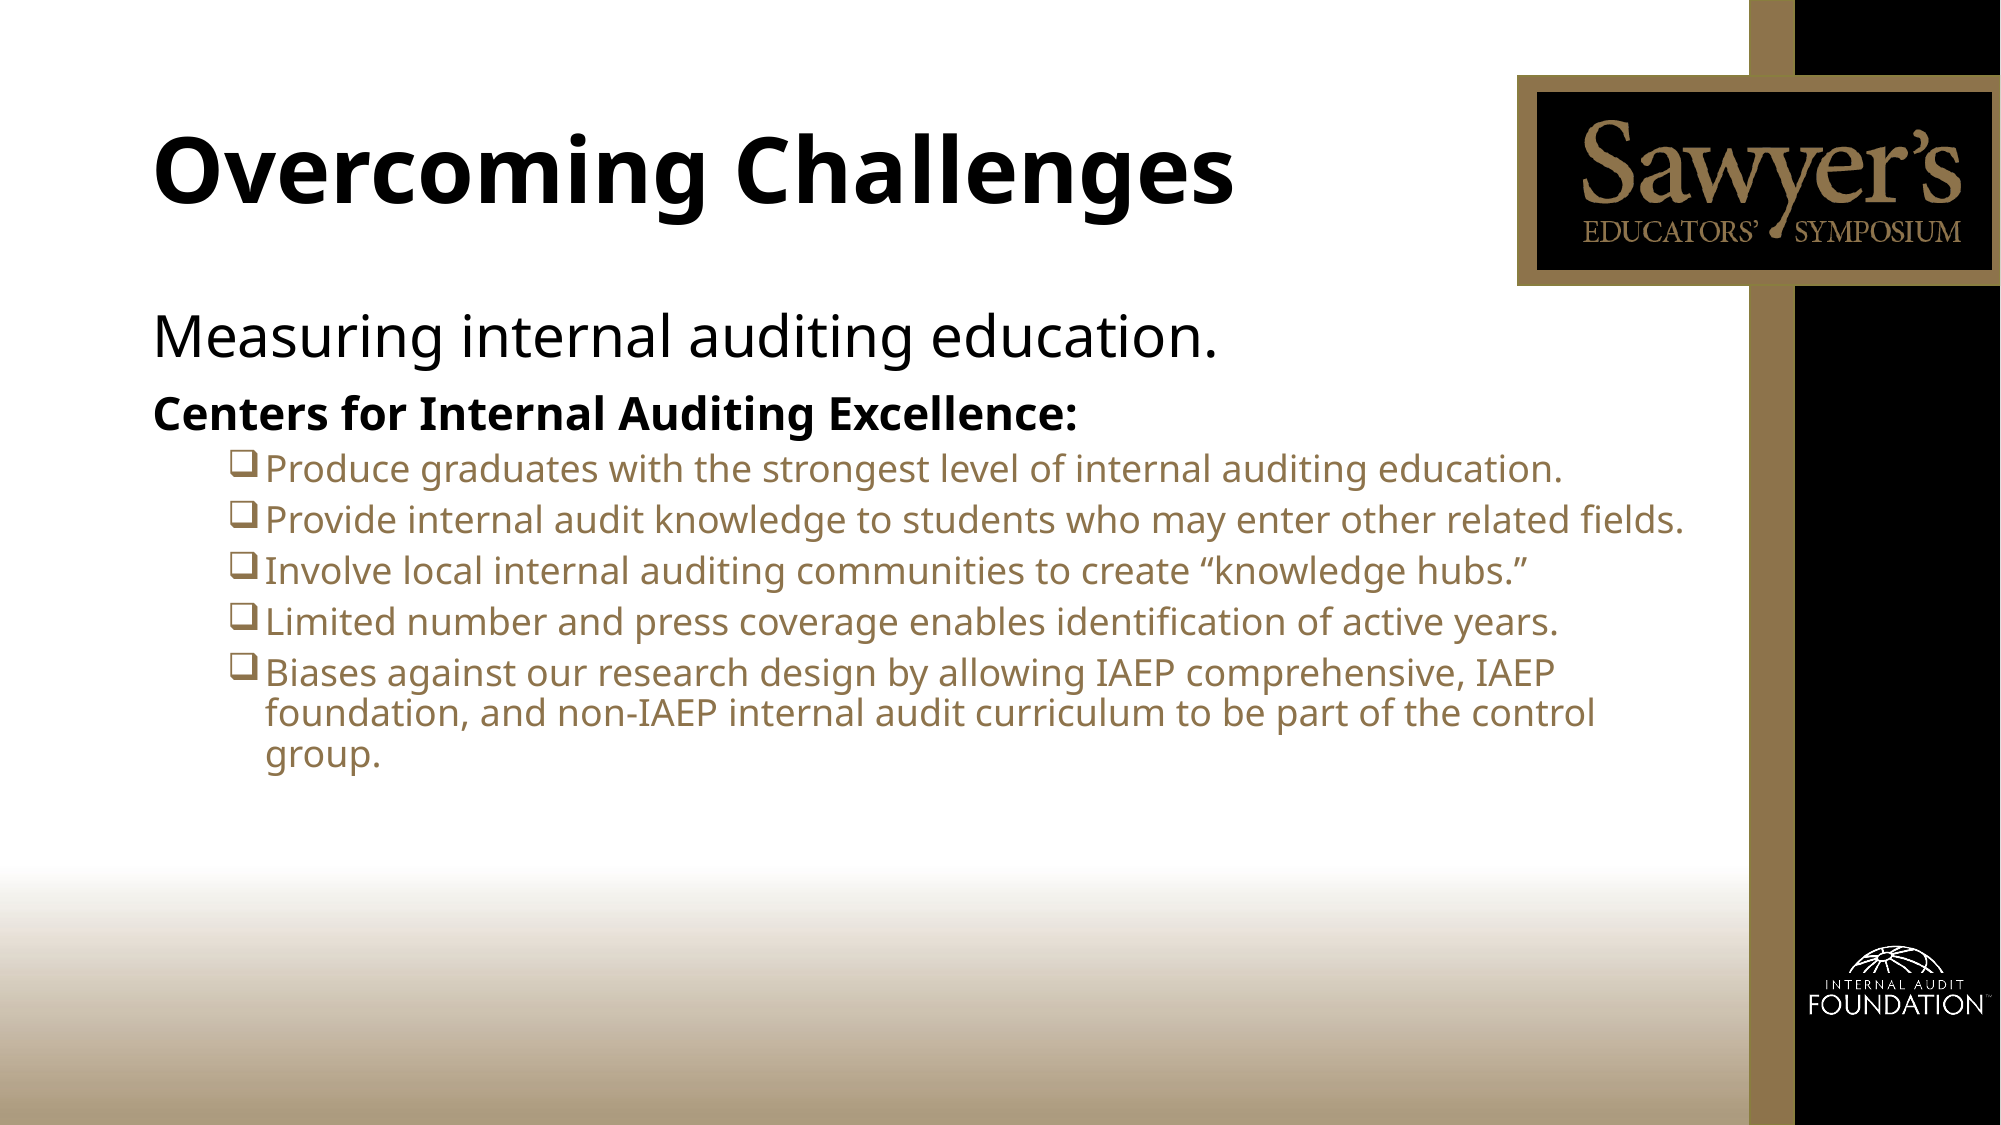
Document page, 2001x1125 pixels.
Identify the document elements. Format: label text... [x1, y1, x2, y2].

picture [0, 0, 1749, 1125]
title Overcoming Challenges [136, 64, 1508, 283]
picture [1807, 894, 1992, 1073]
picture [1564, 93, 1980, 268]
list Measuring internal auditing education. Centers for Internal Auditing Excellence: Produce graduates with the strongest level of internal auditing education. Provide internal audit knowledge to students who may enter other related fields. Involve local internal auditing communities to create “knowledge hubs.” Limited number and press coverage enables identification of active years. Biases against our research design by allowing IAEP comprehensive, IAEP foundation, and non-IAEP internal audit curriculum to be part of the control group. [137, 299, 1732, 1014]
